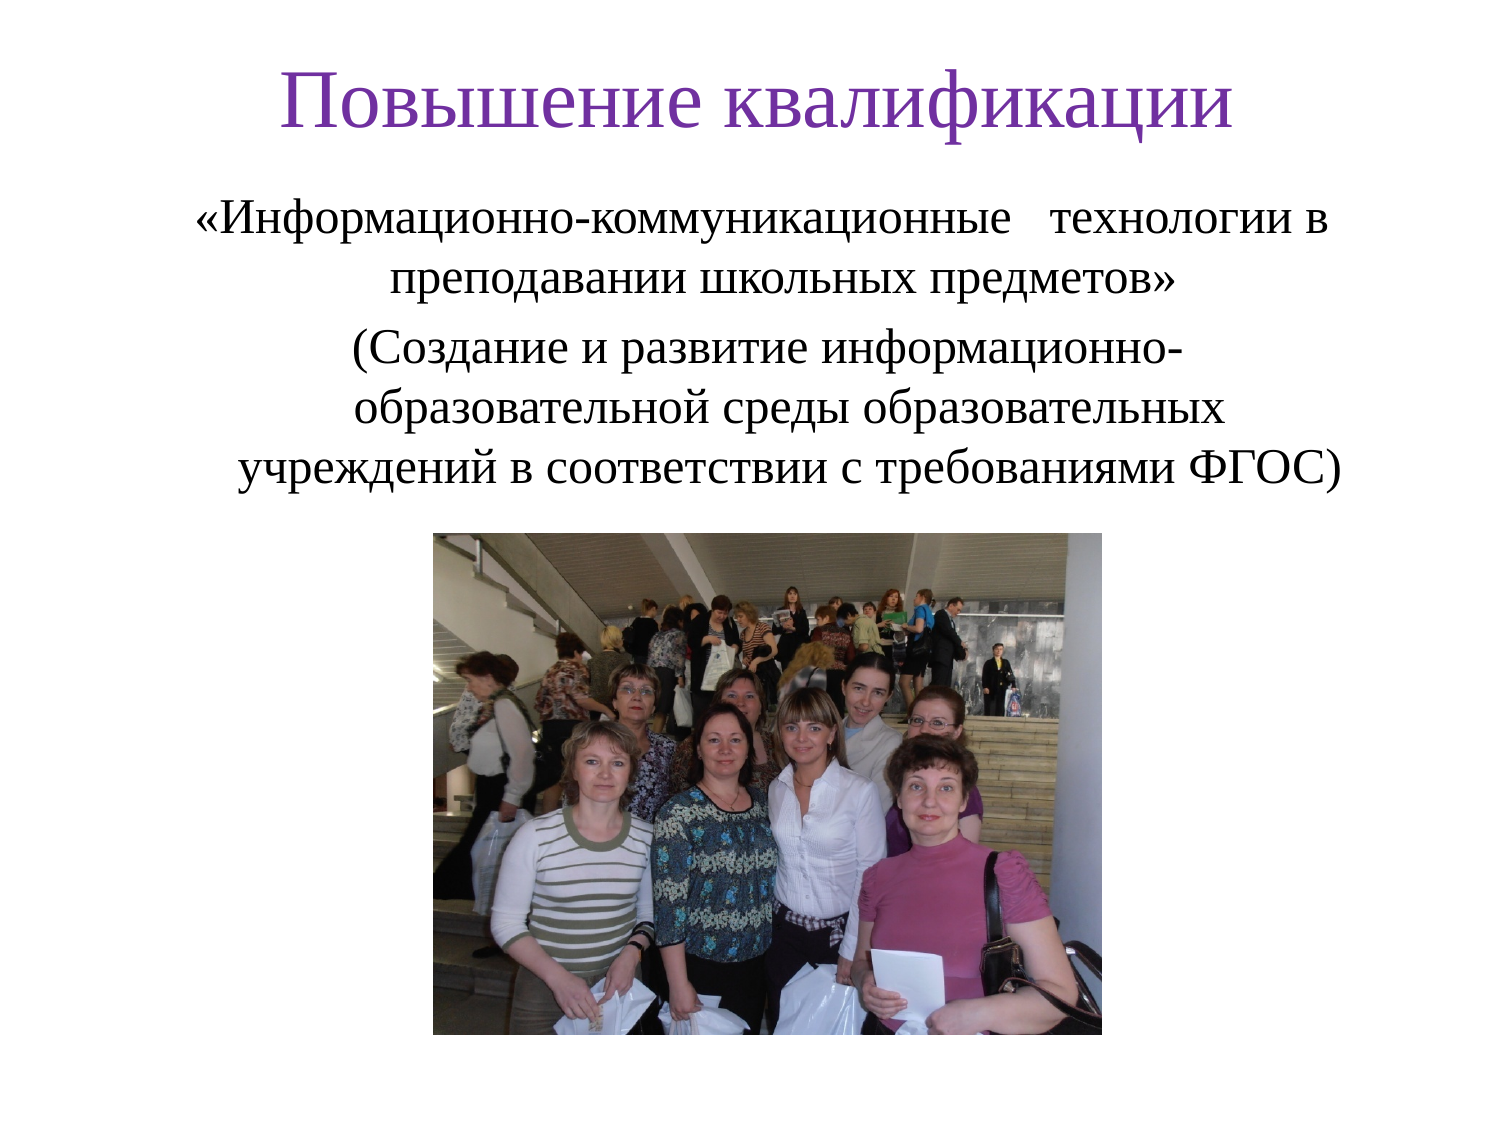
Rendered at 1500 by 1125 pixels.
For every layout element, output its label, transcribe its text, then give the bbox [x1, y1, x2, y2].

list «Информационно-коммуникационные технологии в преподавании школьных предметов» (Создание и развитие информационно- образовательной среды образовательных учреждений в соответствии с требованиями ФГОС) [152, 175, 1372, 610]
title Повышение квалификации [82, 0, 1432, 188]
picture [433, 533, 1102, 1036]
